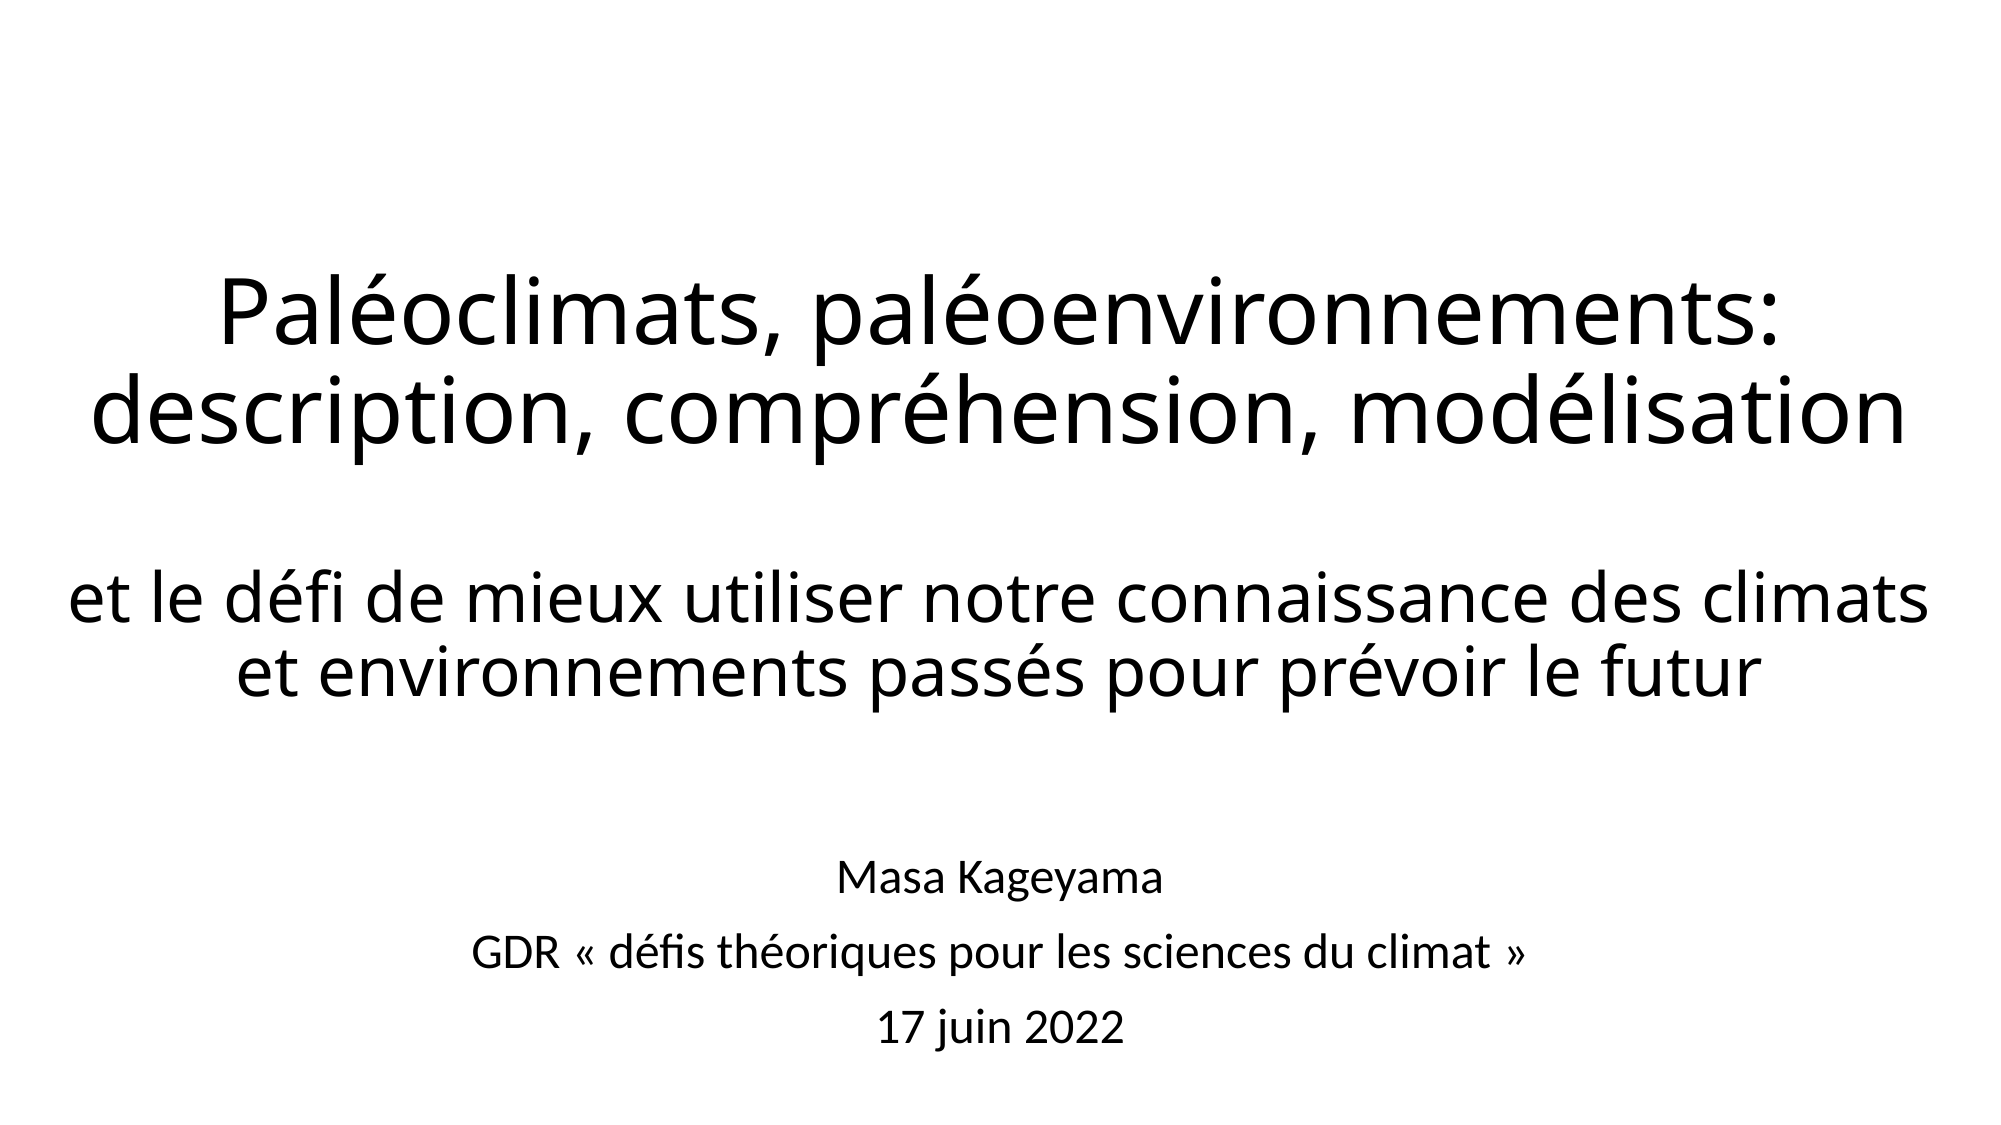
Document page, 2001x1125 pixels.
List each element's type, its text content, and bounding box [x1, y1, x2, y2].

subtitle Masa Kageyama GDR « défis théoriques pour les sciences du climat » 17 juin 2022 [249, 842, 1750, 1064]
title Paléoclimats, paléoenvironnements: description, compréhension, modélisation et le défi de mieux utiliser notre connaissance des climats et environnements passés pour prévoir le futur [50, 217, 1950, 760]
